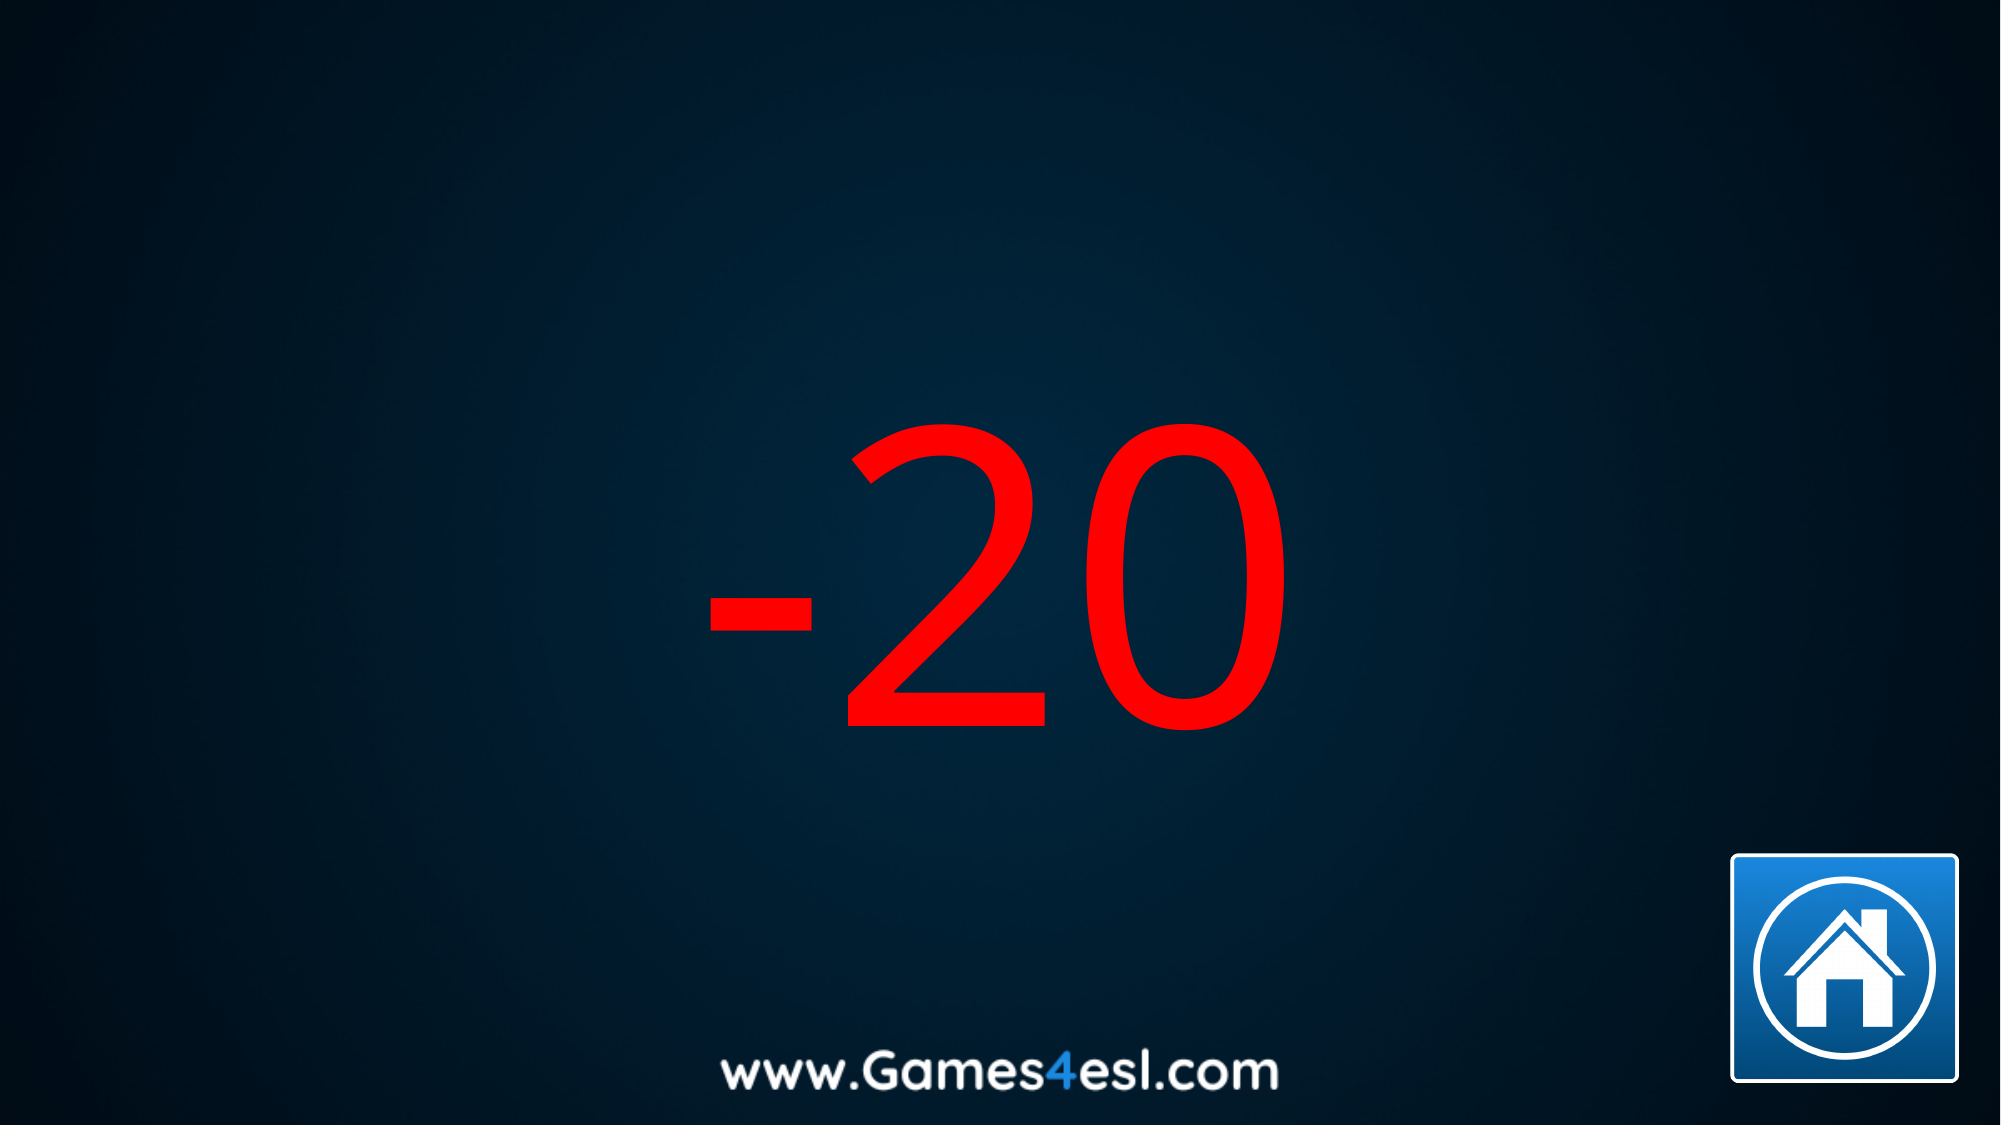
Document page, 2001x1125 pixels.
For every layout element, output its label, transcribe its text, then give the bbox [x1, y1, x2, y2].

text_box -20 [252, 302, 1748, 818]
picture [0, 0, 2001, 1125]
